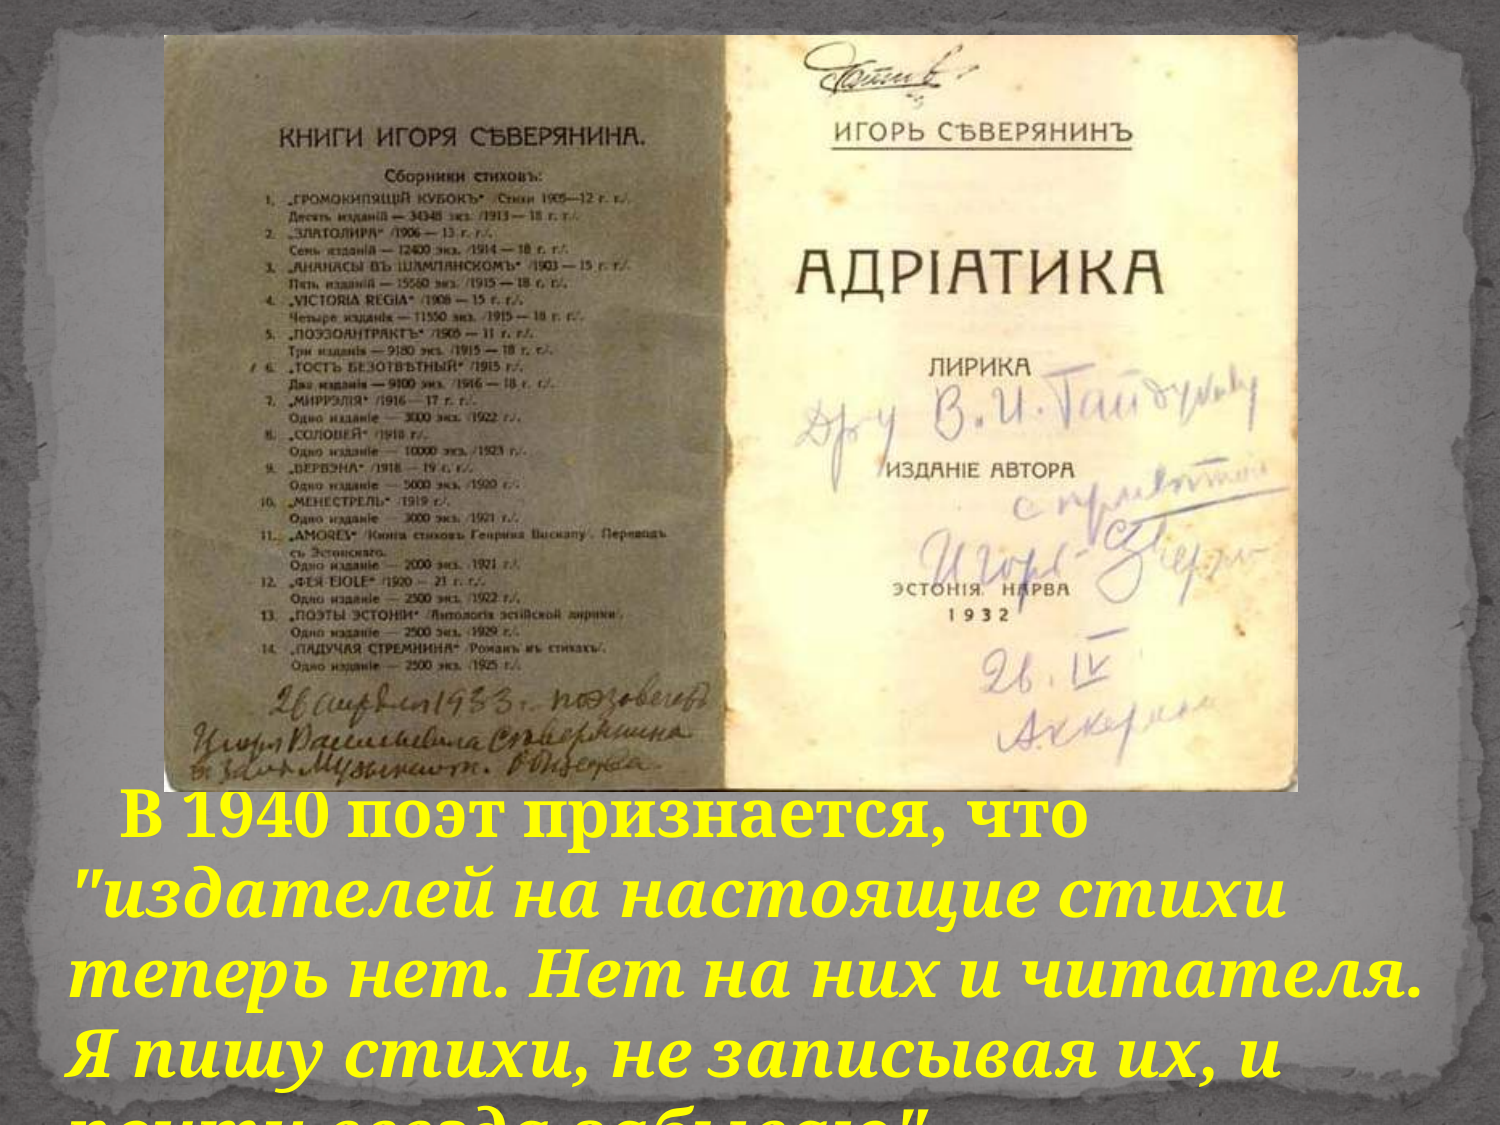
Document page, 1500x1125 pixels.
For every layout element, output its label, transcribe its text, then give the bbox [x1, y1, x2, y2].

list В 1940 поэт признается, что "издателей на настоящие стихи теперь нет. Нет на них и читателя. Я пишу стихи, не записывая их, и почти всегда забываю". [53, 763, 1447, 1125]
picture [164, 35, 1298, 792]
